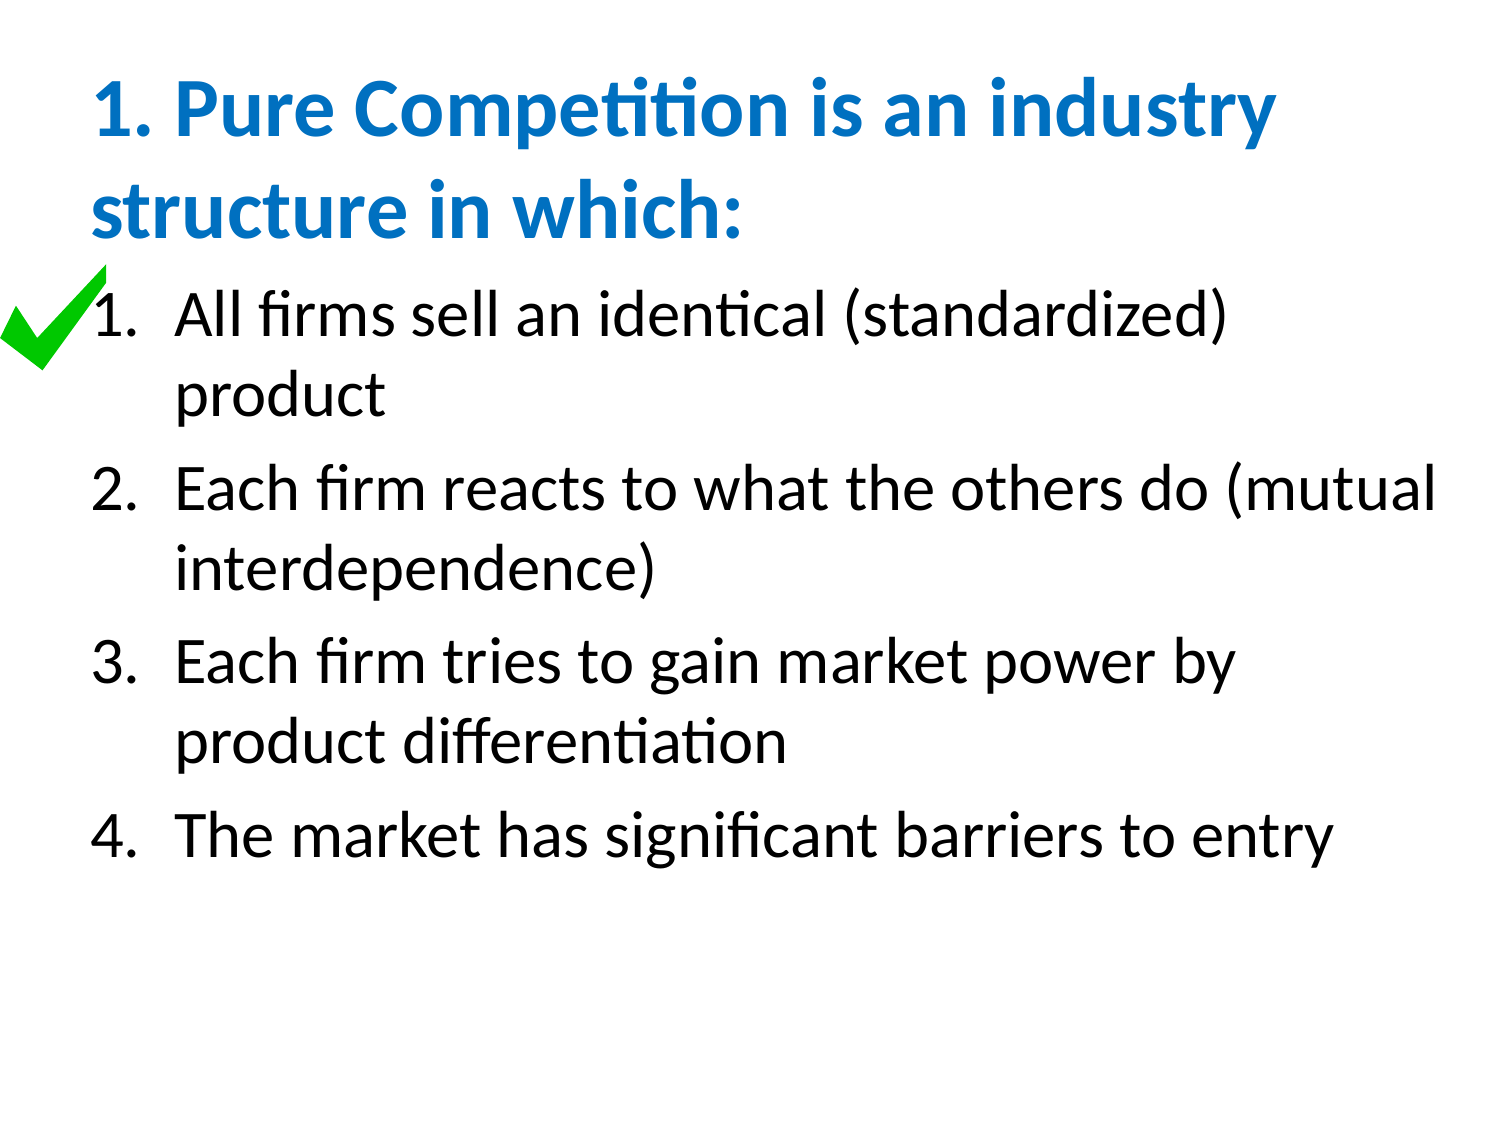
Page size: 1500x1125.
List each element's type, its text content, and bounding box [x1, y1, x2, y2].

text_box [0, 262, 109, 373]
title 1. Pure Competition is an industry structure in which: [75, 45, 1350, 262]
list All firms sell an identical (standardized) product Each firm reacts to what the others do (mutual interdependence) Each firm tries to gain market power by product differentiation The market has significant barriers to entry [75, 262, 1463, 925]
